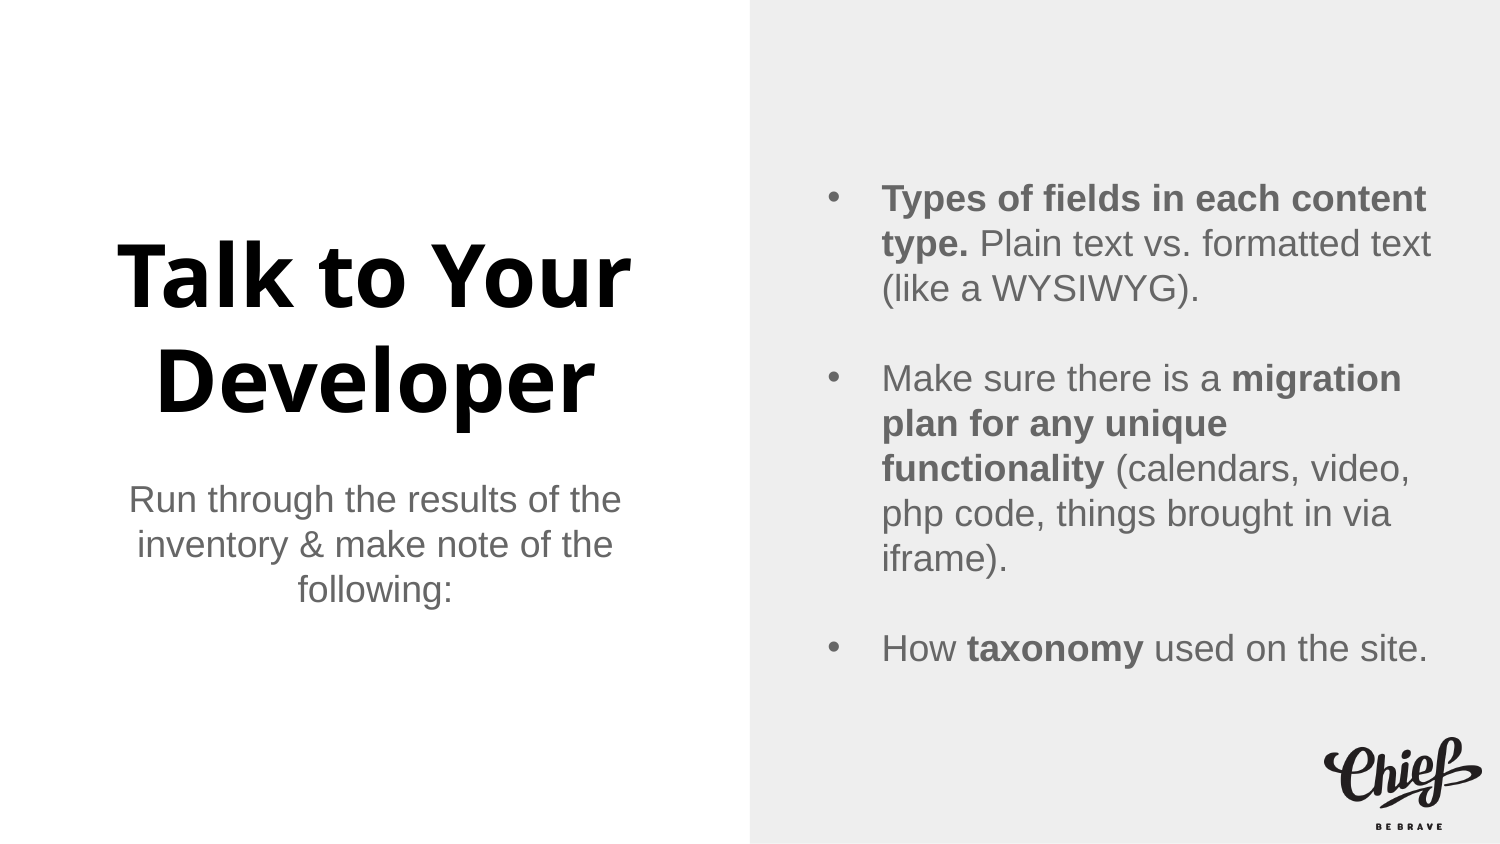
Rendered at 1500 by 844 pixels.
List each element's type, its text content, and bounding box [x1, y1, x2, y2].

picture [1324, 737, 1482, 830]
list Types of fields in each content type. Plain text vs. formatted text (like a WYSIWYG). Make sure there is a migration plan for any unique functionality (calendars, video, php code, things brought in via iframe). How taxonomy used on the site. [810, 118, 1474, 725]
title Talk to Your Developer [43, 202, 708, 446]
subtitle Run through the results of the inventory & make note of the following: [43, 459, 708, 663]
